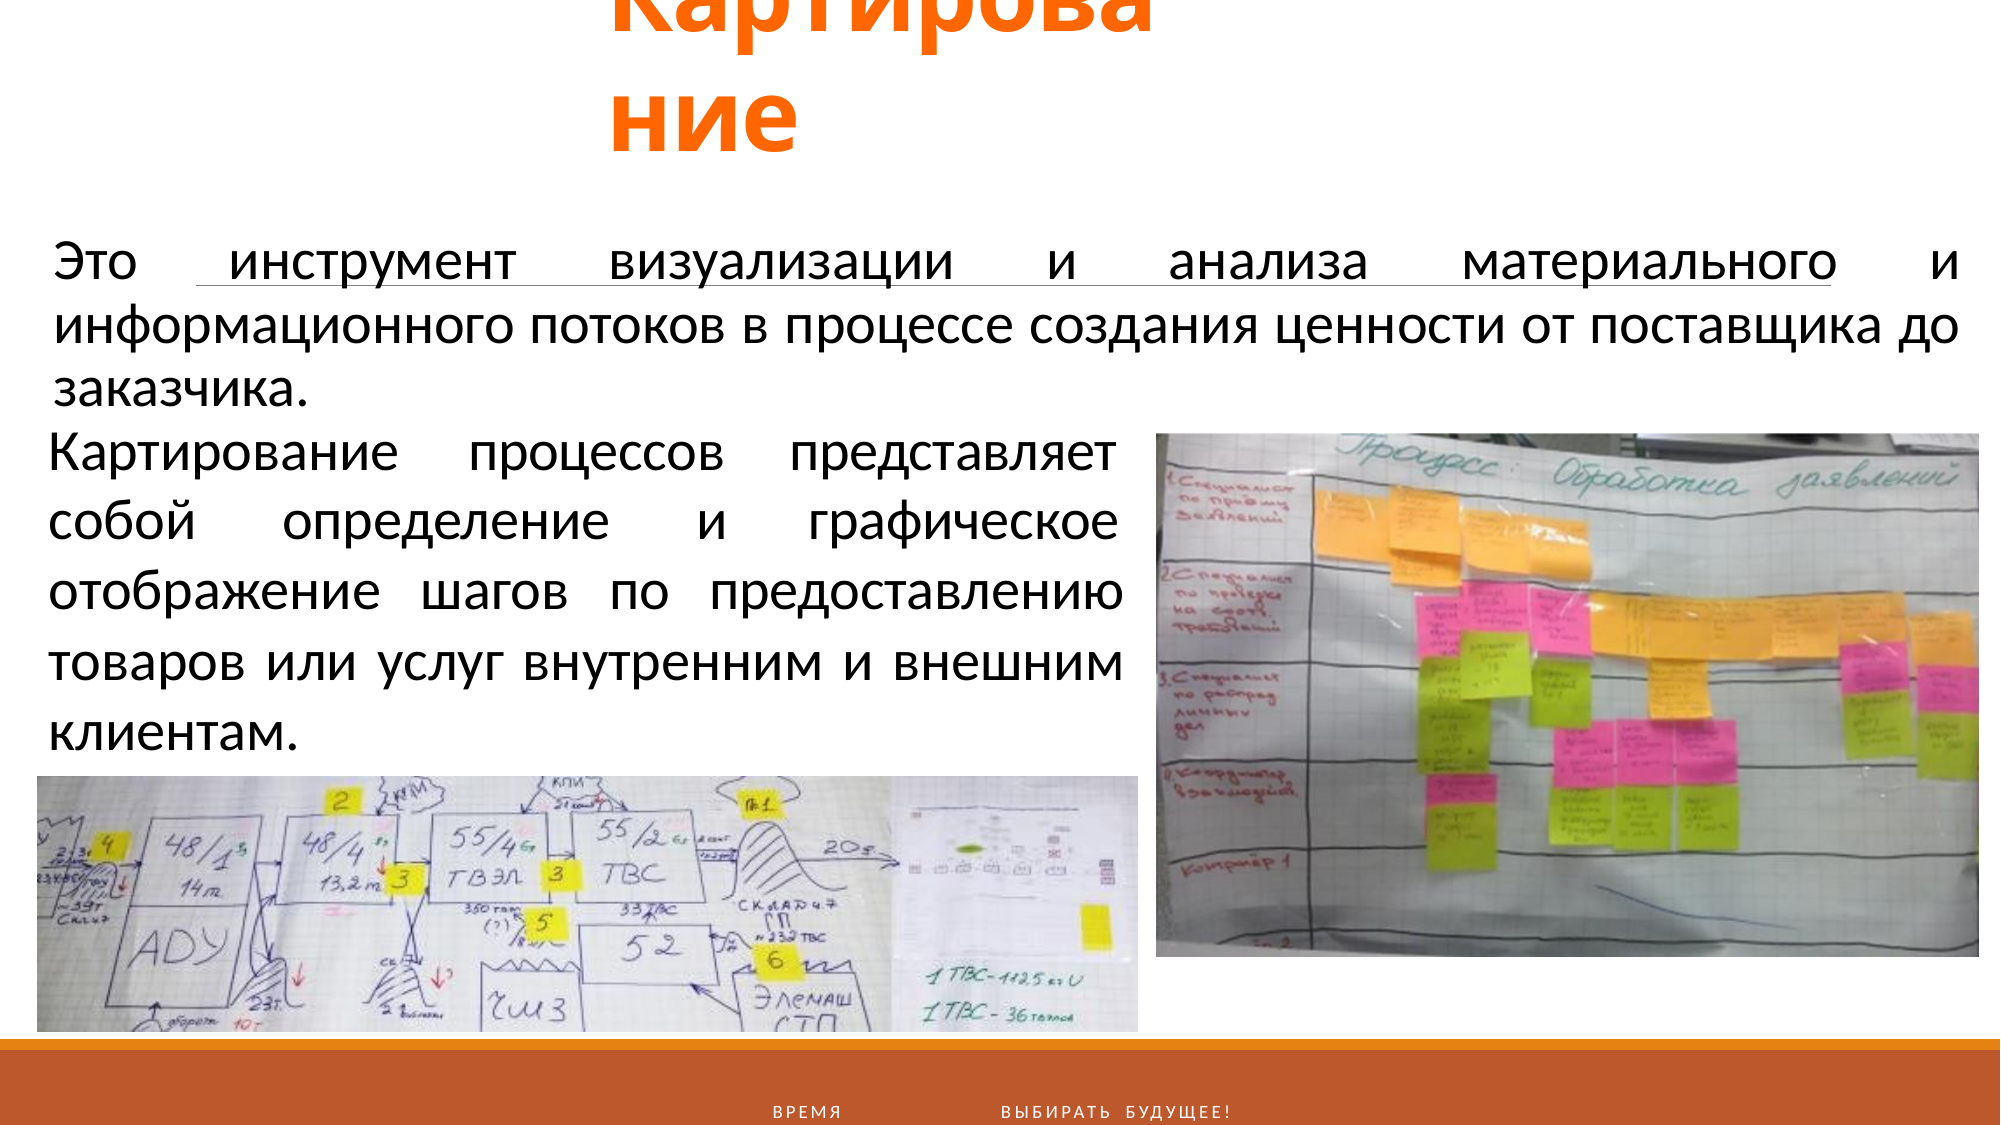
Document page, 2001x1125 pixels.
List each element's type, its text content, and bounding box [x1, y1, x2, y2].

text_box Это инструмент визуализации и анализа материального и информационного потоков в процессе создания ценности от поставщика до заказчика. [50, 218, 1961, 418]
picture [37, 775, 1138, 1032]
text_box представляет графическое [787, 409, 1125, 549]
title Картирование [604, 0, 1186, 171]
text_box Картирование процессов [46, 409, 728, 479]
text_box собой определение и [46, 479, 728, 549]
footer Время выбирать будущее! [604, 763, 1396, 1125]
text_box отображение шагов по предоставлению товаров или услуг внутренним и внешним клиентам. [46, 549, 1125, 762]
picture [1156, 433, 1979, 957]
